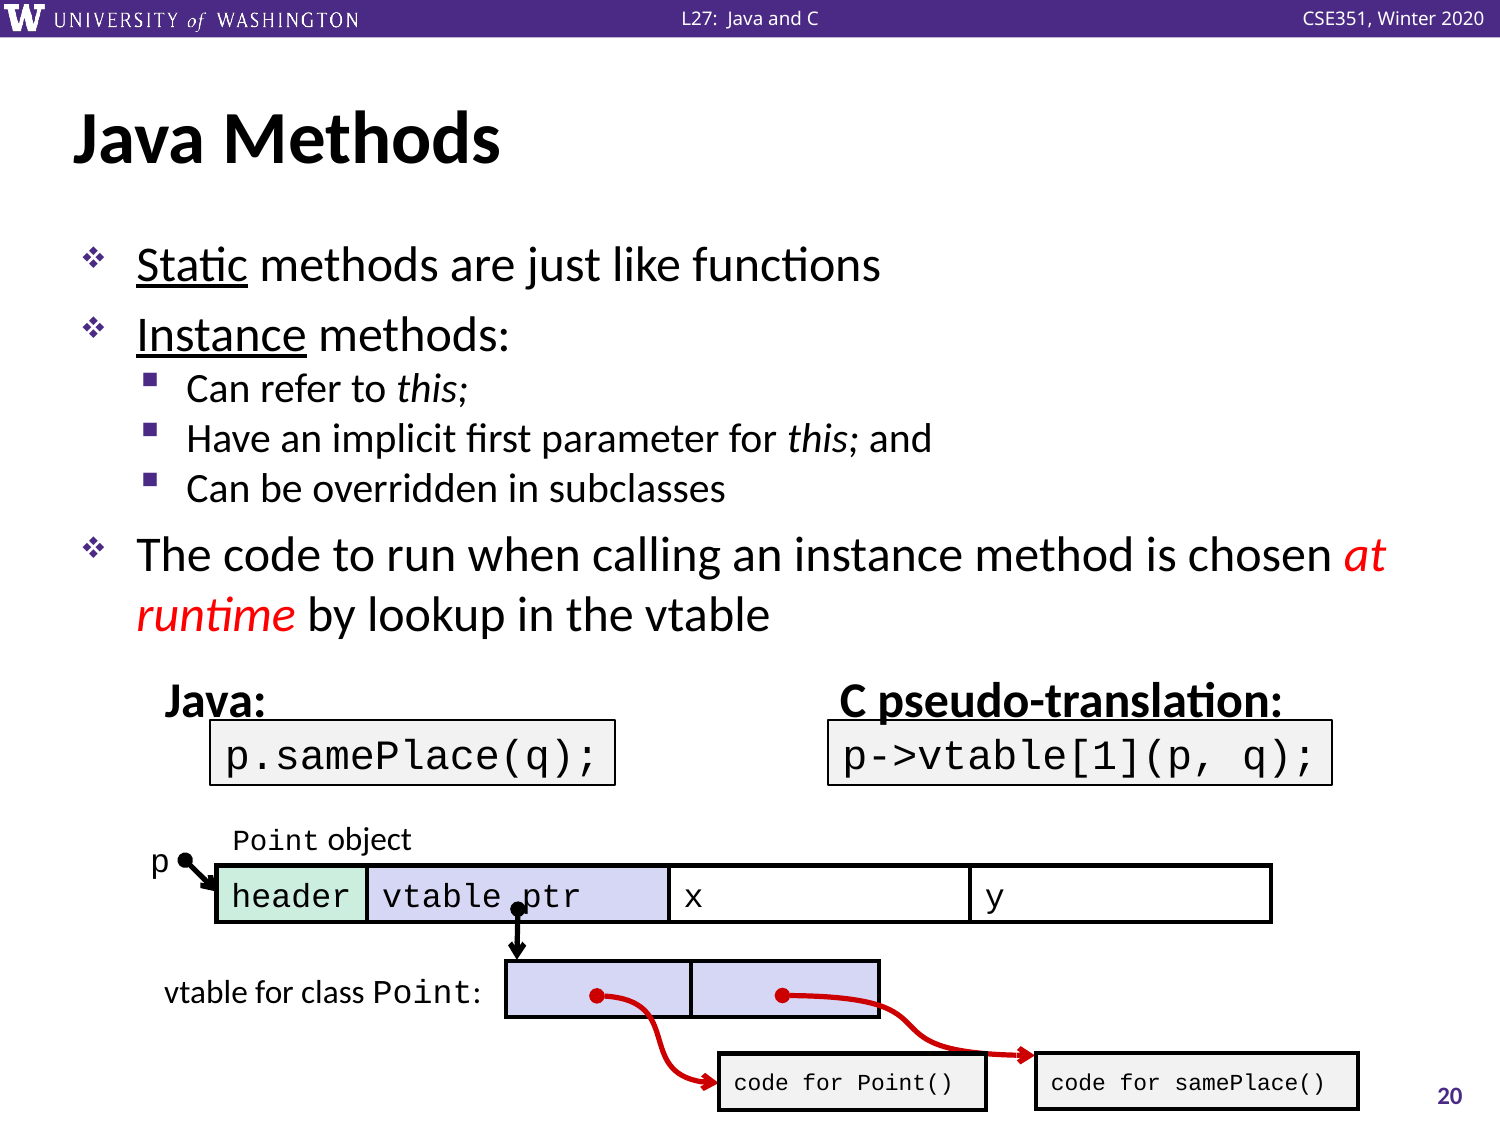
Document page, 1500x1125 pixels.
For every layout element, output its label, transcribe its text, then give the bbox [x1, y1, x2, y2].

slide_number 20 [1400, 1065, 1500, 1125]
text_box Java: [149, 659, 675, 736]
list Static methods are just like functions Instance methods: Can refer to this; Have an implicit first parameter for this; and Can be overridden in subclasses The code to run when calling an instance method is chosen at runtime by lookup in the vtable [64, 223, 1438, 1040]
text_box p->vtable[1](p, q); [827, 736, 1333, 785]
text_box C pseudo-translation: [824, 659, 1350, 736]
title Java Methods [58, 71, 1438, 197]
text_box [134, 809, 1359, 1111]
picture [4, 4, 358, 32]
text_box p.samePlace(q); [210, 736, 615, 785]
